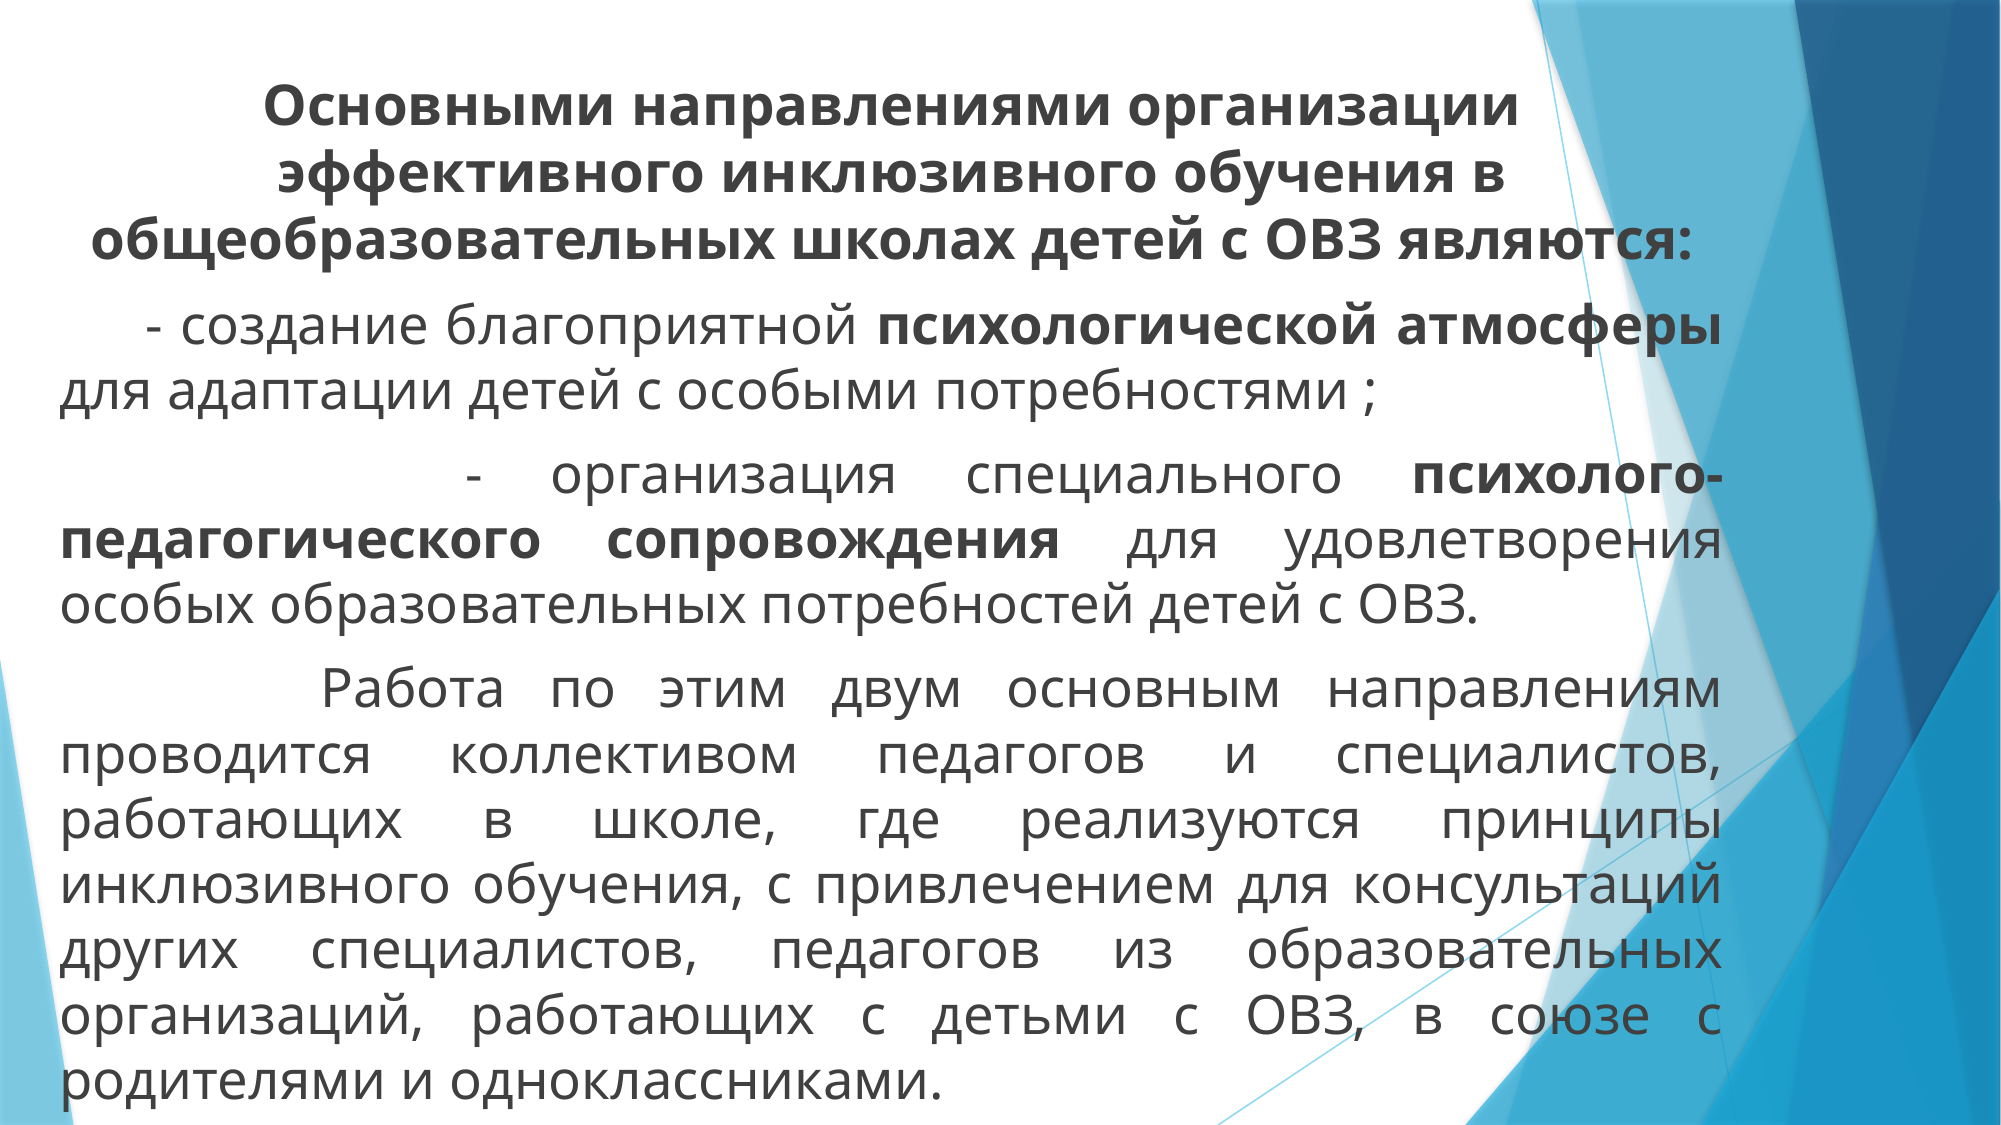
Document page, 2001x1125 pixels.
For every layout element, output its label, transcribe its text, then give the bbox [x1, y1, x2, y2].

list Основными направлениями организации эффективного инклюзивного обучения в общеобразовательных школах детей с ОВЗ являются: - создание благоприятной психологической атмосферы для адаптации детей с особыми потребностями ; - организация специального психолого-педагогического сопровождения для удовлетворения особых образовательных потребностей детей с ОВЗ. Работа по этим двум основным направлениям проводится коллективом педагогов и специалистов, работающих в школе, где реализуются принципы инклюзивного обучения, с привлечением для консультаций других специалистов, педагогов из образовательных организаций, работающих с детьми с ОВЗ, в союзе с родителями и одноклассниками. [44, 61, 1740, 1125]
